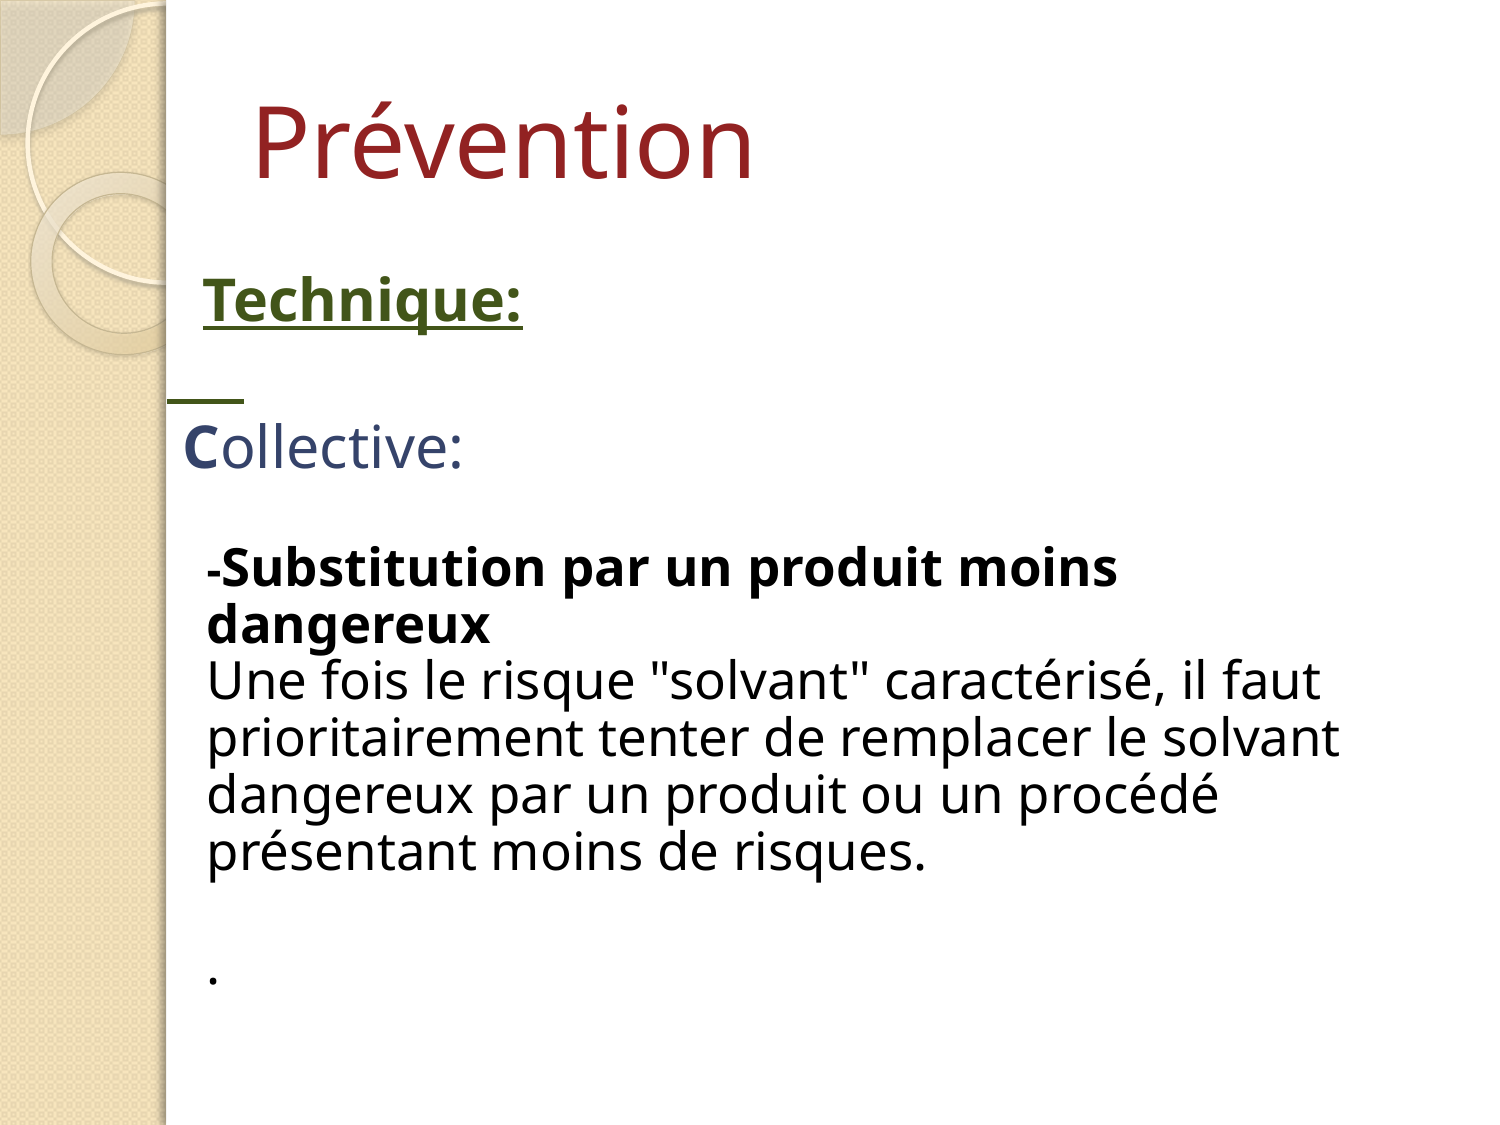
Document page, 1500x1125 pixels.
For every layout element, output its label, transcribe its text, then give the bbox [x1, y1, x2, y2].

title Prévention [235, 45, 1466, 233]
list Technique: Collective: -Substitution par un produit moins dangereux Une fois le risque "solvant" caractérisé, il faut prioritairement tenter de remplacer le solvant dangereux par un produit ou un procédé présentant moins de risques. . [140, 262, 1425, 1125]
